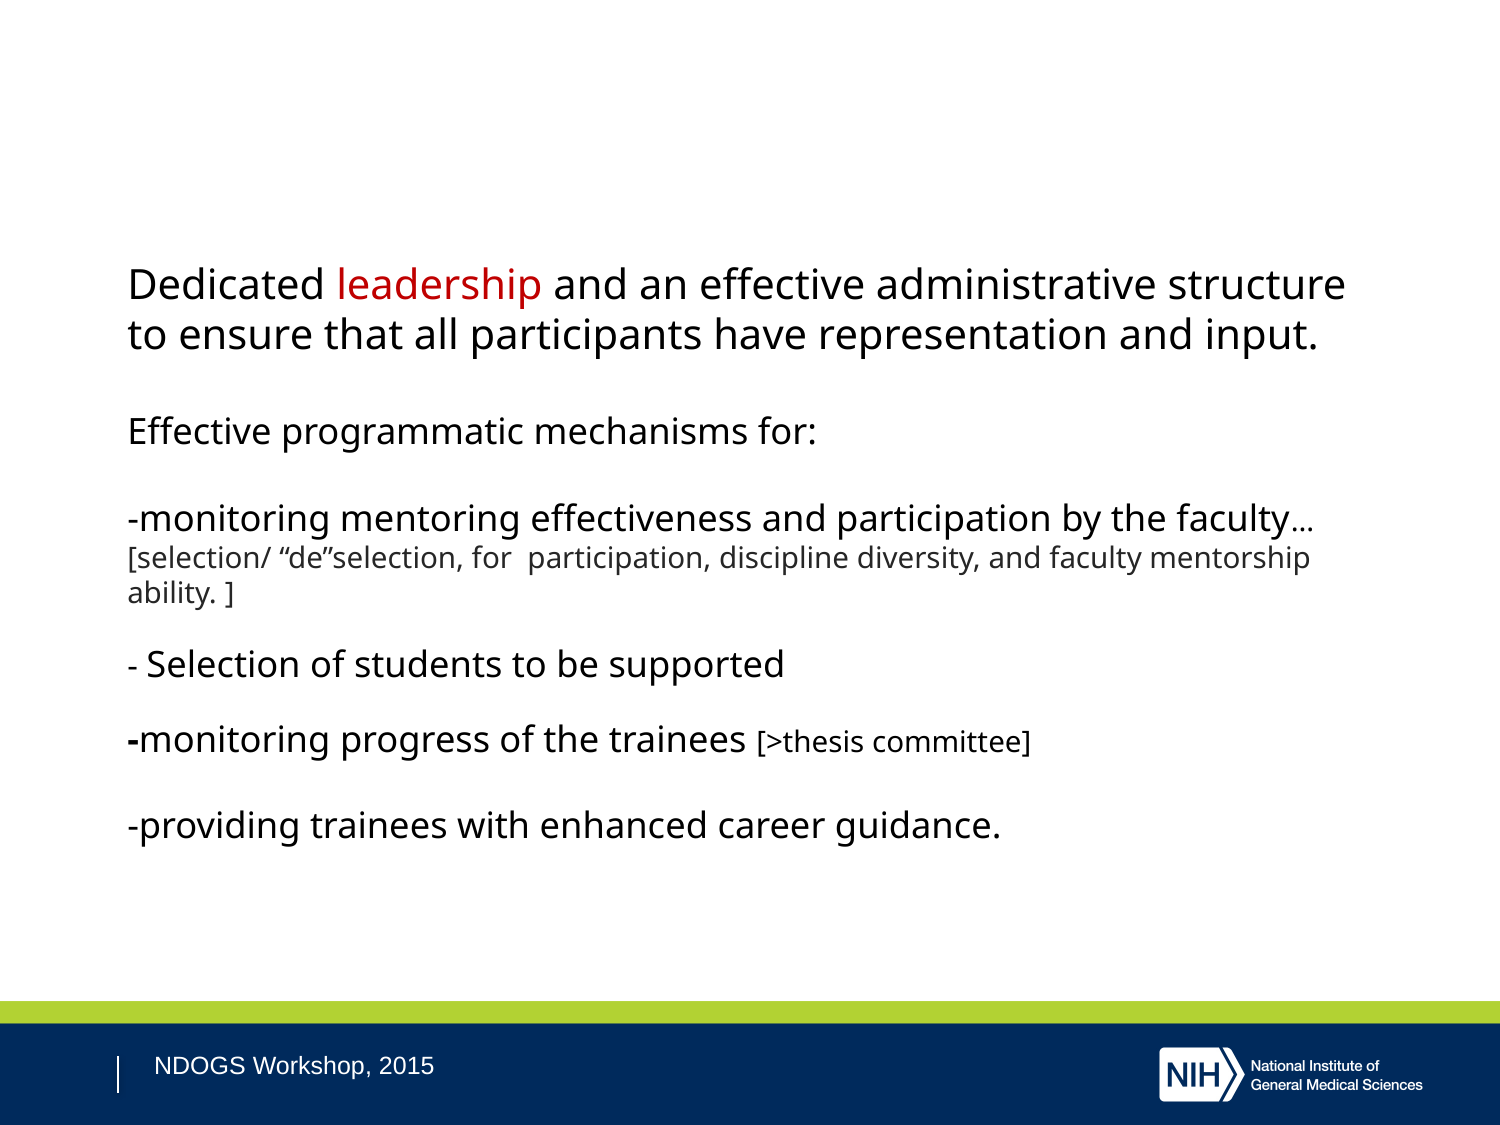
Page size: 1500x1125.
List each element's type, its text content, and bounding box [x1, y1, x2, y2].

text_box NDOGS Workshop, 2015 [139, 1042, 988, 1103]
picture [0, 0, 1500, 1125]
title Effective programmatic mechanisms for: -monitoring mentoring effectiveness and participation by the faculty… [selection/ “de”selection, for participation, discipline diversity, and faculty mentorship ability. ] - Selection of students to be supported -monitoring progress of the trainees [>thesis committee] -providing trainees with enhanced career guidance. [112, 401, 1388, 939]
list Dedicated leadership and an effective administrative structure to ensure that all participants have representation and input. [112, 247, 1388, 366]
